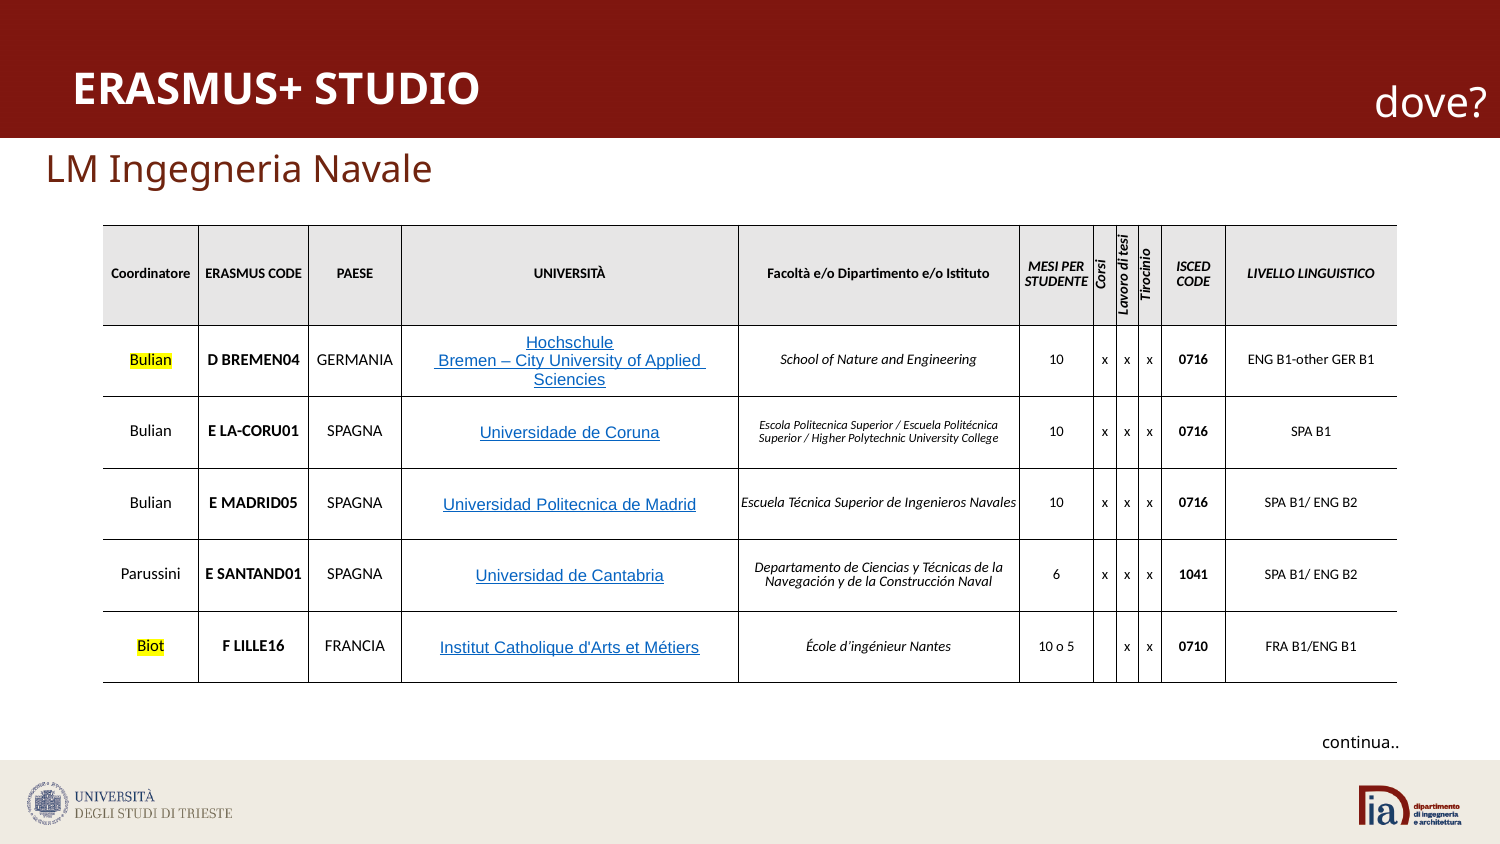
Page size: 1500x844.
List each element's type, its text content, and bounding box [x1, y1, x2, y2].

table_cell x [1117, 540, 1138, 611]
table_cell x [1117, 612, 1138, 682]
table_cell x [1139, 612, 1161, 682]
table_cell Escola Politecnica Superior / Escuela Politécnica Superior / Higher Polytechnic University College [739, 397, 1019, 468]
table_cell x [1094, 397, 1116, 468]
table_cell 1041 [1162, 540, 1225, 611]
table_cell Departamento de Ciencias y Técnicas de la Navegación y de la Construcción Naval [739, 540, 1019, 611]
table_cell x [1117, 469, 1138, 539]
table_cell x [1139, 540, 1161, 611]
table_header Lavoro di tesi [1117, 226, 1138, 325]
table_cell SPA B1 [1226, 397, 1397, 468]
table_cell Bulian [103, 326, 198, 396]
table_header PAESE [309, 226, 401, 325]
table_cell x [1139, 469, 1161, 539]
text_box LM Ingegneria Navale [30, 138, 448, 197]
table_cell Bulian [103, 469, 198, 539]
picture [0, 0, 1500, 844]
table_header Tirocinio [1139, 226, 1161, 325]
table_cell x [1094, 540, 1116, 611]
table_cell 0716 [1162, 397, 1225, 468]
table_header Facoltà e/o Dipartimento e/o Istituto [739, 226, 1019, 325]
table_cell 6 [1020, 540, 1093, 611]
table_header MESI PER STUDENTE [1020, 226, 1093, 325]
table_cell 10 o 5 [1020, 612, 1093, 682]
table_cell x [1117, 326, 1138, 396]
table_cell x [1094, 469, 1116, 539]
table_cell [1094, 612, 1116, 682]
table_cell Escuela Técnica Superior de Ingenieros Navales [739, 469, 1019, 539]
table_header Coordinatore [103, 226, 198, 325]
table_header LIVELLO LINGUISTICO [1226, 226, 1397, 325]
table_cell Parussini [103, 540, 198, 611]
table_cell E LA-CORU01 [199, 397, 308, 468]
table_cell FRANCIA [309, 612, 401, 682]
table_header ERASMUS CODE [199, 226, 308, 325]
table_cell 0716 [1162, 326, 1225, 396]
table_cell Universidad de Cantabria [402, 540, 738, 611]
table_cell x [1139, 397, 1161, 468]
table_cell 10 [1020, 397, 1093, 468]
table_cell x [1117, 397, 1138, 468]
table_cell SPAGNA [309, 397, 401, 468]
table_cell Bulian [103, 397, 198, 468]
table_header UNIVERSITÀ [402, 226, 738, 325]
table_cell SPA B1/ ENG B2 [1226, 540, 1397, 611]
table_cell Hochschule Bremen – City University of Applied Sciencies [402, 326, 738, 396]
table_cell 10 [1020, 326, 1093, 396]
table_cell E SANTAND01 [199, 540, 308, 611]
table_cell E MADRID05 [199, 469, 308, 539]
table_cell Universidade de Coruna [402, 397, 738, 468]
table_header Corsi [1094, 226, 1116, 325]
table_cell x [1094, 326, 1116, 396]
table_cell École d’ingénieur Nantes [739, 612, 1019, 682]
table_cell SPAGNA [309, 469, 401, 539]
table_cell School of Nature and Engineering [739, 326, 1019, 396]
text_box continua.. [1307, 724, 1415, 760]
table_cell 10 [1020, 469, 1093, 539]
table_cell 0716 [1162, 469, 1225, 539]
table_cell FRA B1/ENG B1 [1226, 612, 1397, 682]
table_cell Universidad Politecnica de Madrid [402, 469, 738, 539]
table_cell 0710 [1162, 612, 1225, 682]
table_cell GERMANIA [309, 326, 401, 396]
table_header ISCED CODE [1162, 226, 1225, 325]
table_cell F LILLE16 [199, 612, 308, 682]
table_cell SPA B1/ ENG B2 [1226, 469, 1397, 539]
table_cell x [1139, 326, 1161, 396]
table_cell SPAGNA [309, 540, 401, 611]
table_cell D BREMEN04 [199, 326, 308, 396]
table_cell ENG B1-other GER B1 [1226, 326, 1397, 396]
table_cell Institut Catholique d'Arts et Métiers [402, 612, 738, 682]
table_cell Biot [103, 612, 198, 682]
